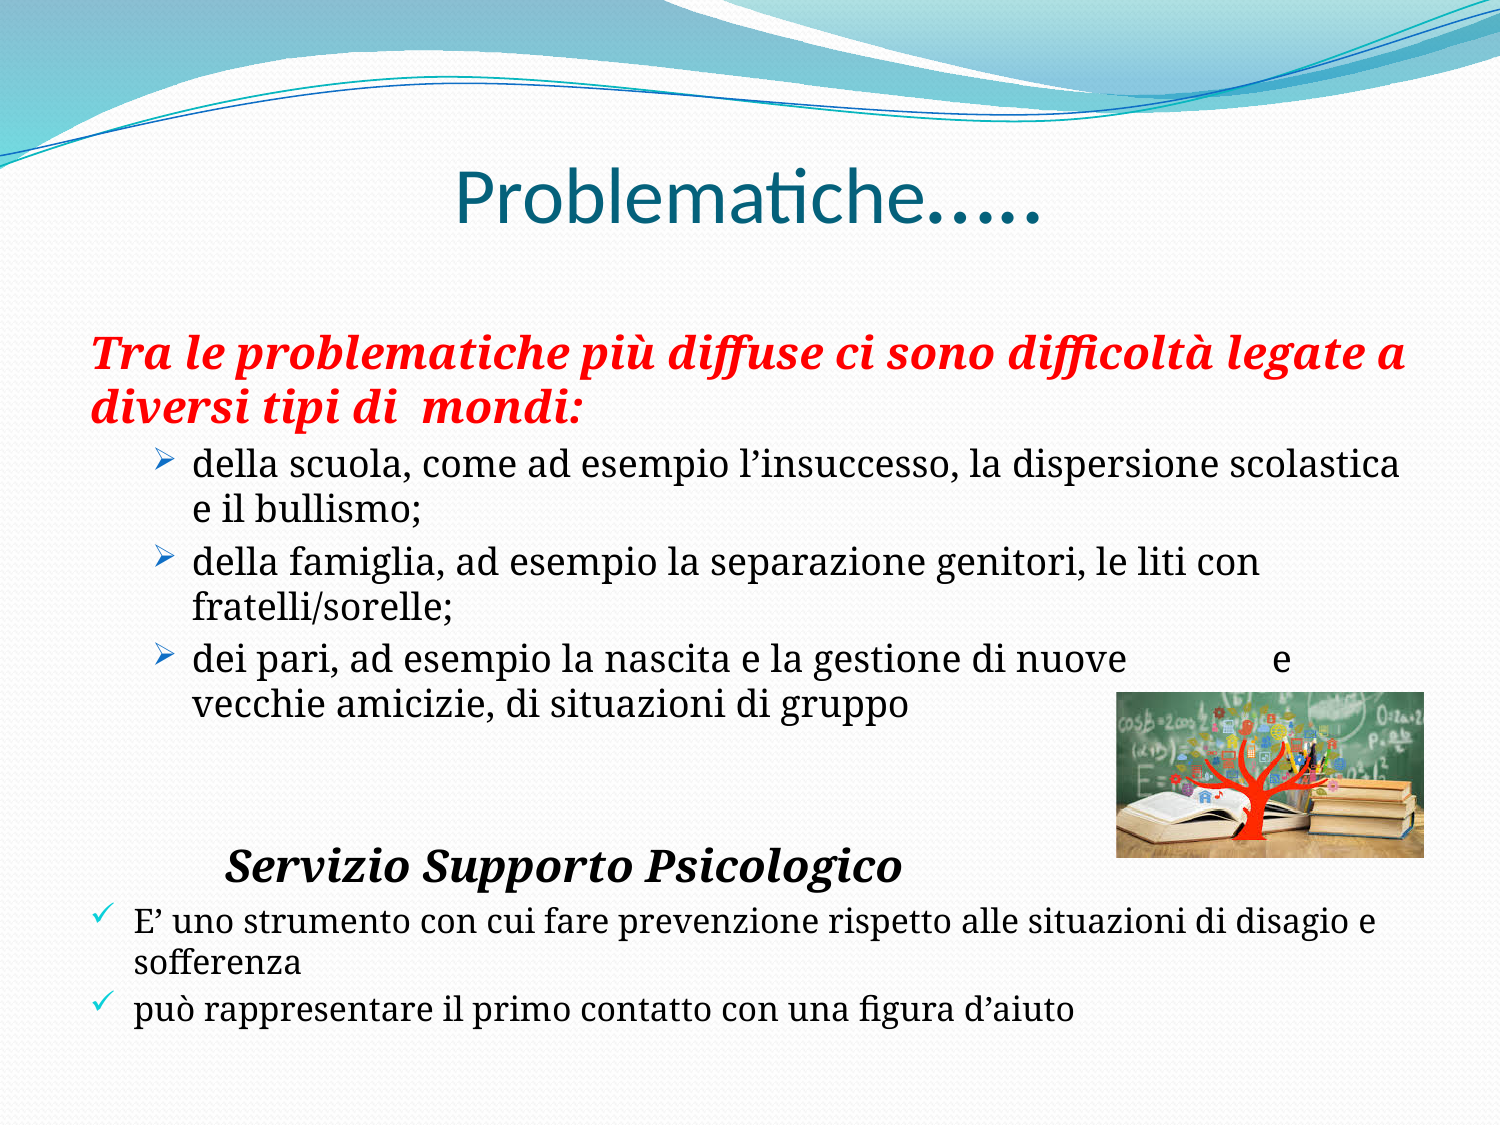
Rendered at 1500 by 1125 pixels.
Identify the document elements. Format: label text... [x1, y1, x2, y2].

picture [1115, 692, 1424, 858]
title Problematiche….. [75, 115, 1425, 244]
list Tra le problematiche più diffuse ci sono difficoltà legate a diversi tipi di mondi: della scuola, come ad esempio l’insuccesso, la dispersione scolastica e il bullismo; della famiglia, ad esempio la separazione genitori, le liti con fratelli/sorelle; dei pari, ad esempio la nascita e la gestione di nuove e vecchie amicizie, di situazioni di gruppo Servizio Supporto Psicologico E’ uno strumento con cui fare prevenzione rispetto alle situazioni di disagio e sofferenza può rappresentare il primo contatto con una figura d’aiuto [75, 317, 1425, 1038]
